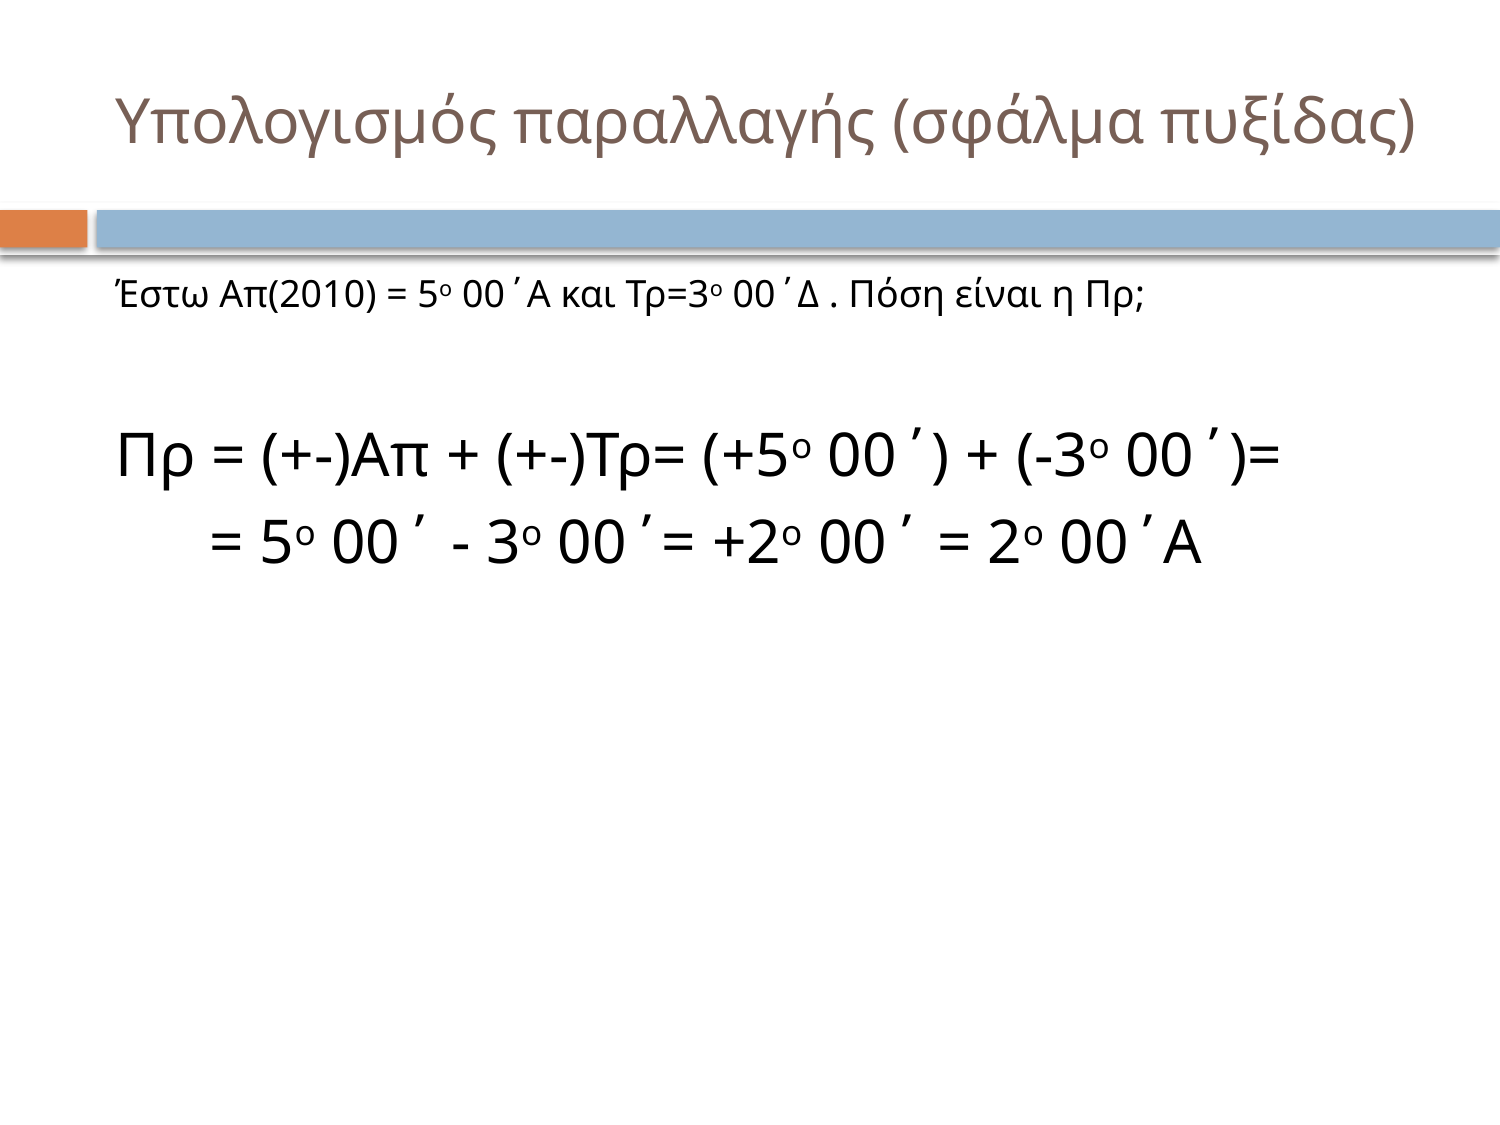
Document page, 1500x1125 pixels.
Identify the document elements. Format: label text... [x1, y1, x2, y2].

list Έστω Απ(2010) = 5ο 00΄Α και Τρ=3ο 00΄Δ . Πόση είναι η Πρ; Πρ = (+-)Απ + (+-)Τρ= (+5ο 00΄) + (-3ο 00΄)= = 5ο 00΄ - 3ο 00΄= +2ο 00΄ = 2ο 00΄Α [100, 262, 1438, 1000]
title Υπολογισμός παραλλαγής (σφάλμα πυξίδας) [100, 37, 1438, 200]
